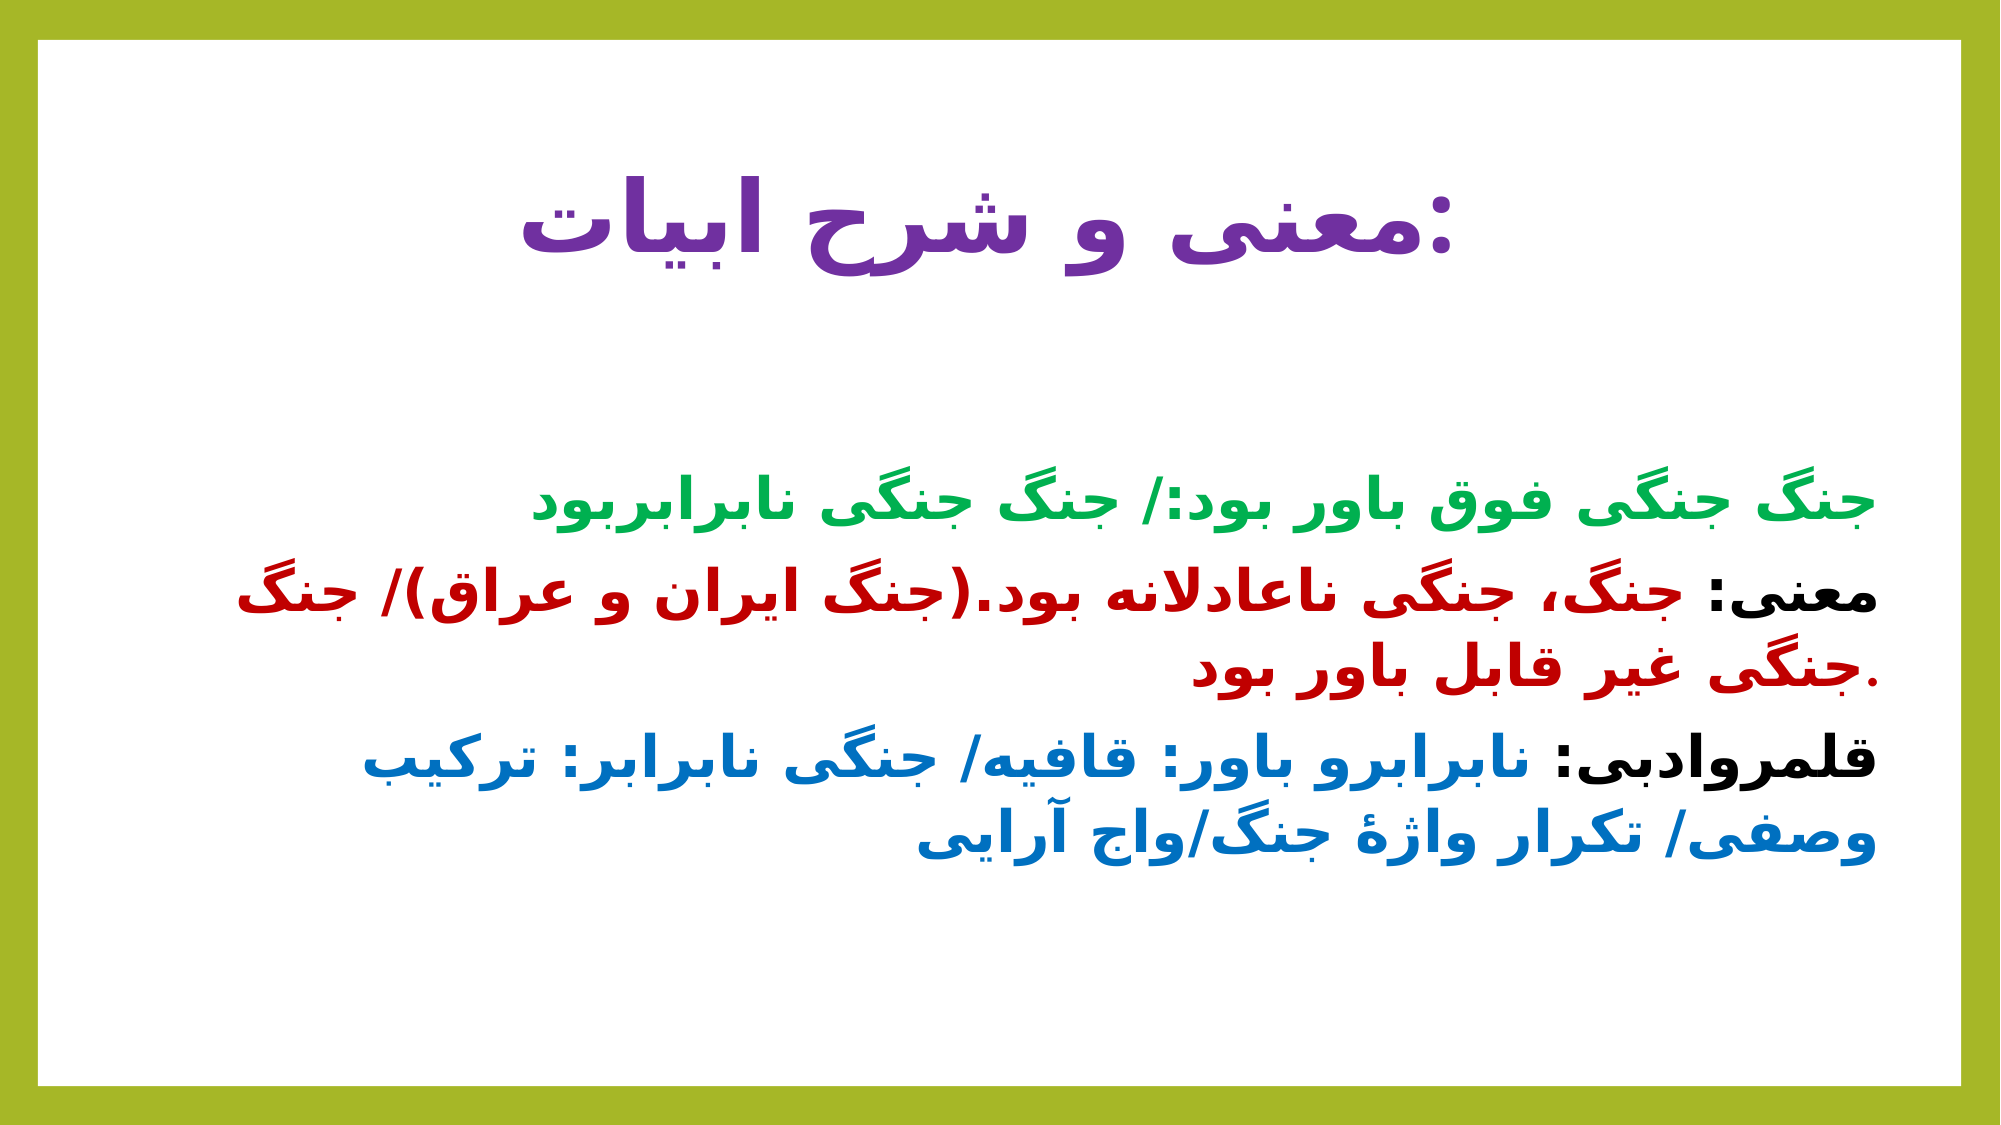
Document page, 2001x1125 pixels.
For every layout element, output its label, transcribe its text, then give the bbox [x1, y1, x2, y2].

text_box معنی و شرح ابیات: [502, 137, 1497, 281]
text_box جنگ جنگی فوق باور بود:/ جنگ جنگی نابرابربود معنی: جنگ، جنگی ناعادلانه بود.(جنگ ایران و عراق)/ جنگ جنگی غیر قابل باور بود. قلمرو‌ادبی: نابرابرو باور: قافیه/ جنگی نابرابر: ترکیب وصفی/ تکرار واژۀ جنگ/واج آرایی [203, 448, 1896, 873]
